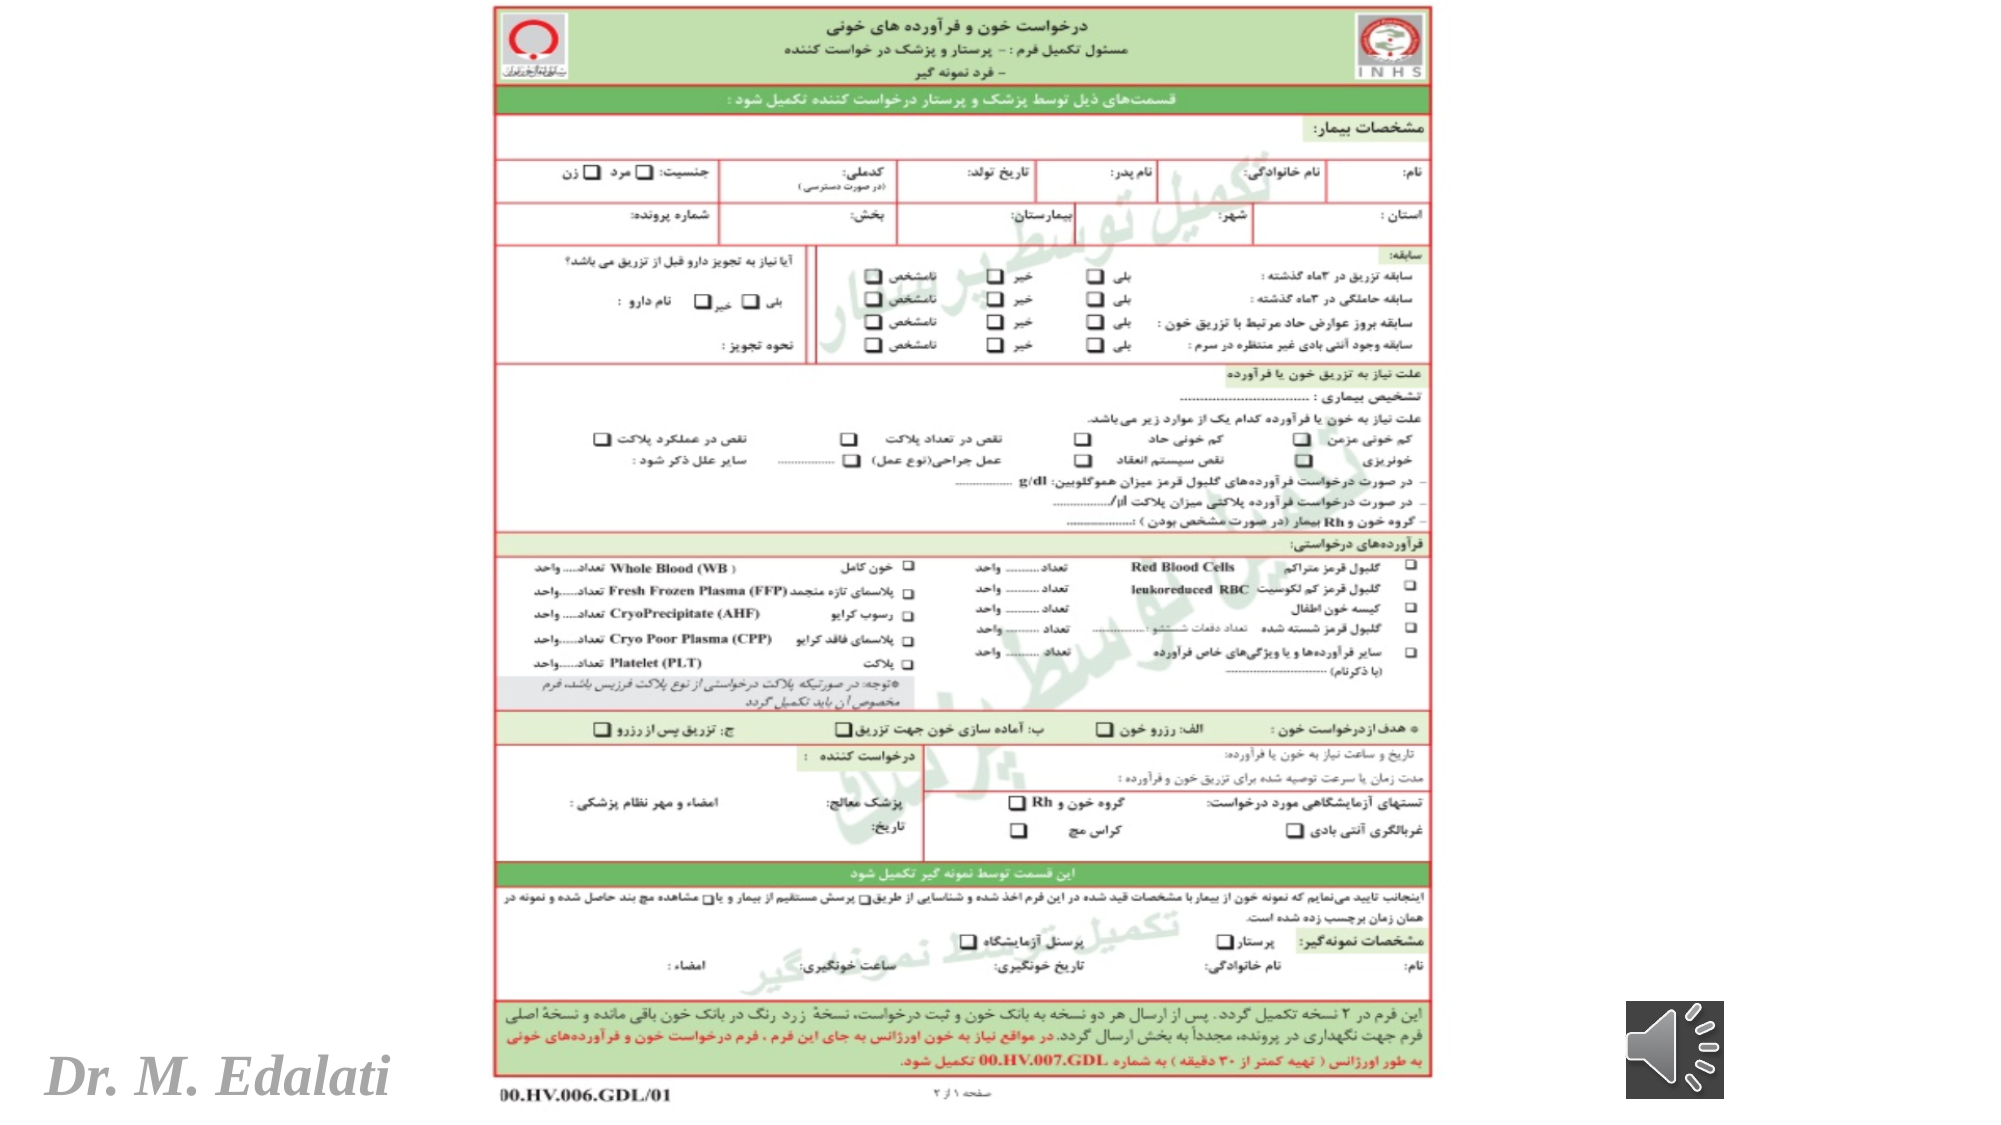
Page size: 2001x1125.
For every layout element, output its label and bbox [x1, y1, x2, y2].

picture [1624, 999, 1726, 1101]
picture [488, 2, 1450, 79]
picture [488, 1043, 1450, 1121]
list [407, 79, 1530, 1043]
